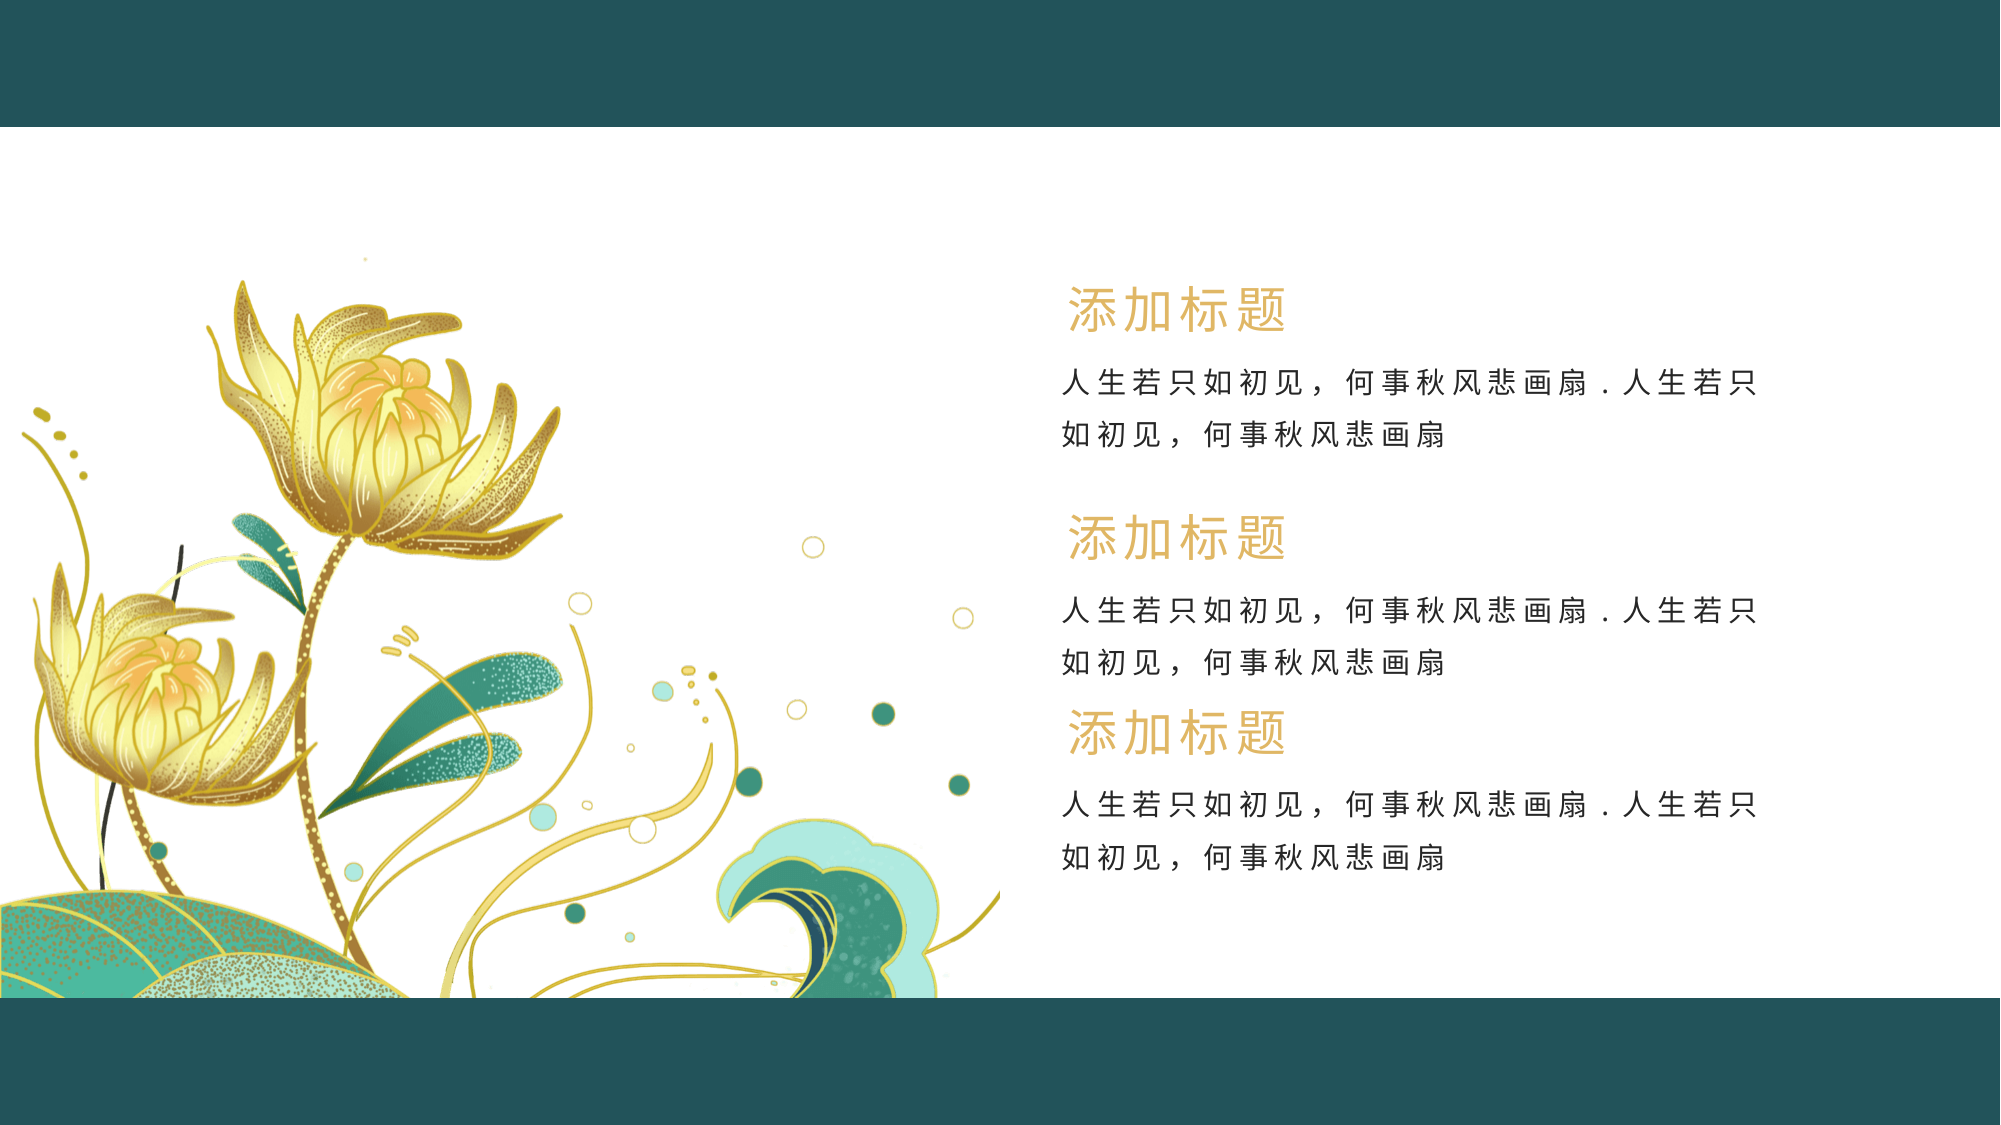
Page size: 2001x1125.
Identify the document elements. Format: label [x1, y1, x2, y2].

text_box [1047, 271, 1808, 499]
text_box [1047, 694, 1808, 930]
text_box [1047, 499, 1808, 694]
text_box [0, 126, 2000, 999]
picture [0, 212, 1000, 998]
